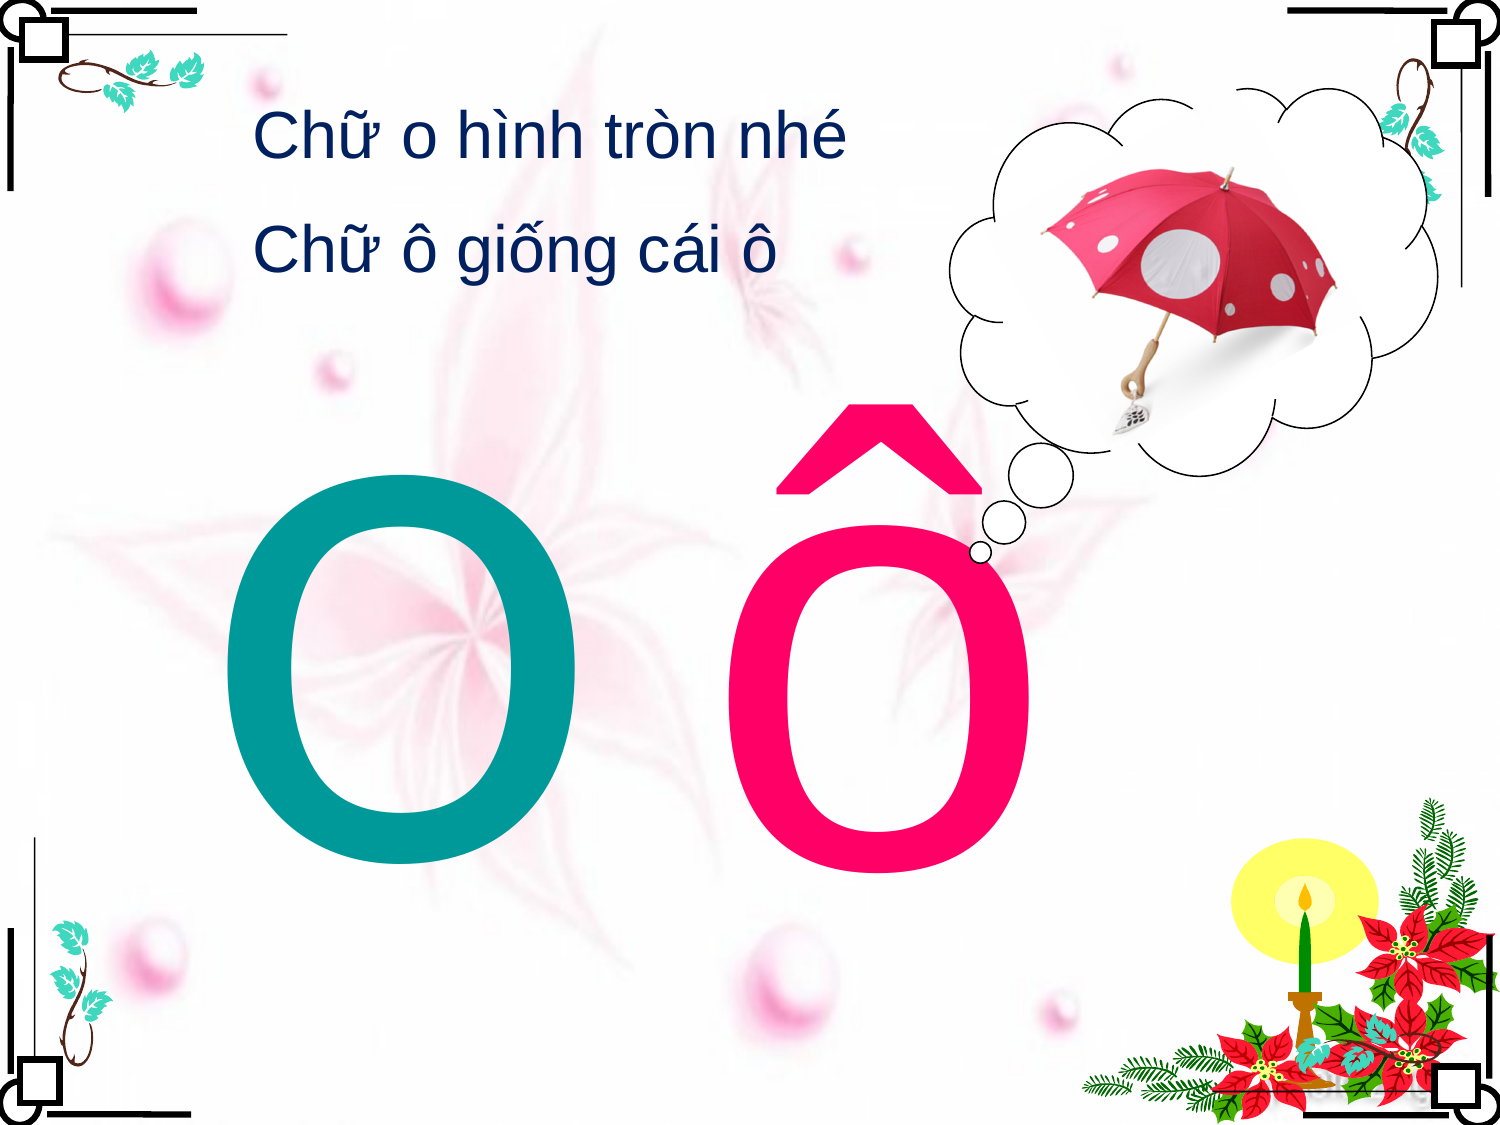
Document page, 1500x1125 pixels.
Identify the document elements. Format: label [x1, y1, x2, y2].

text_box [0, 0, 288, 192]
text_box [0, 885, 240, 1077]
text_box [1212, 934, 1500, 1125]
picture [0, 0, 1500, 1125]
text_box [1081, 797, 1500, 1125]
text_box [1249, 37, 1500, 250]
